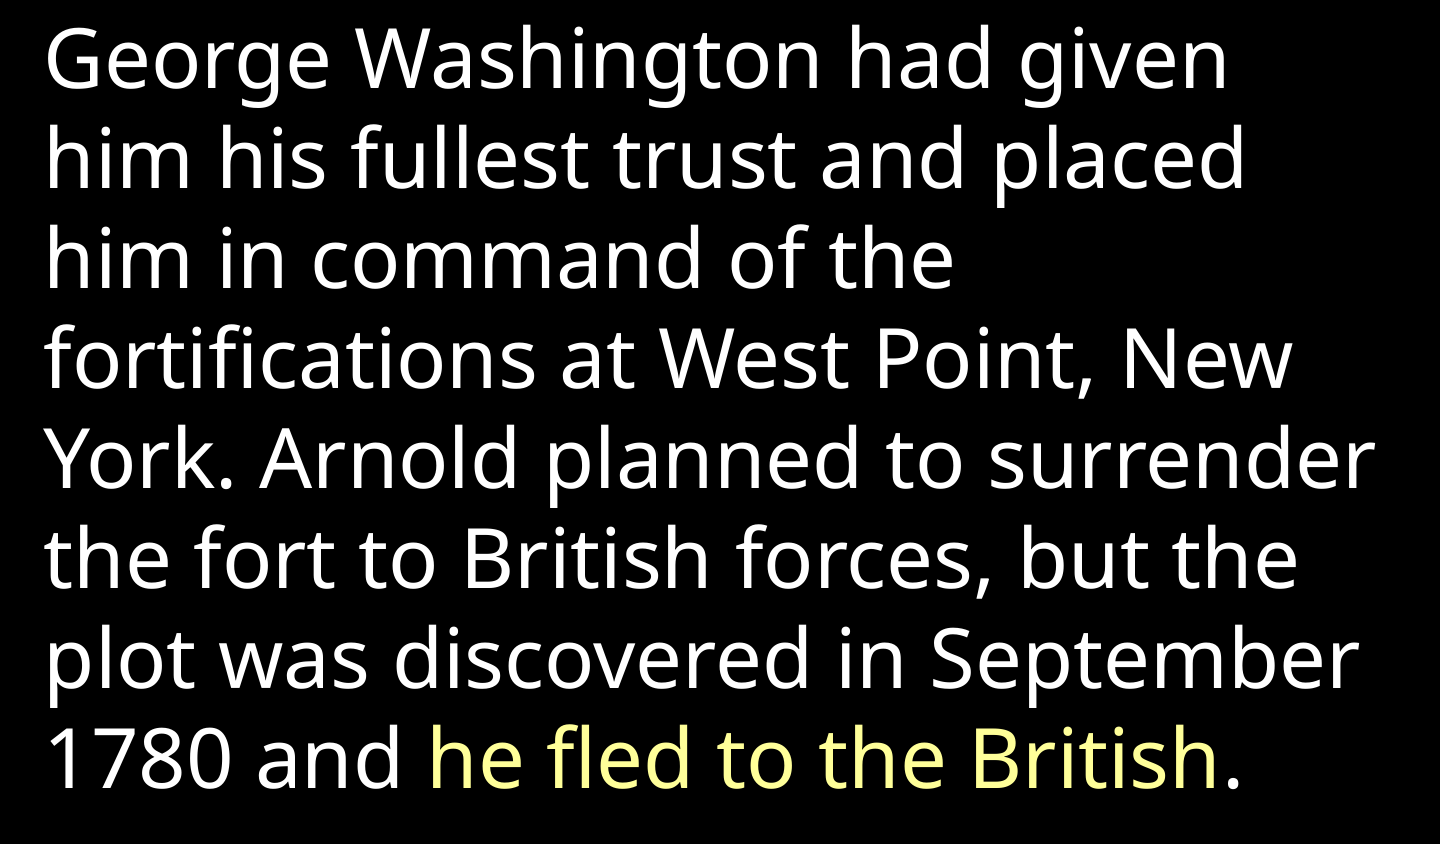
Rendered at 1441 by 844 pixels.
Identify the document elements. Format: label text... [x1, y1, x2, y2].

subtitle George Washington had given him his fullest trust and placed him in command of the fortifications at West Point, New York. Arnold planned to surrender the fort to British forces, but the plot was discovered in September 1780 and he fled to the British. [32, 0, 1408, 844]
